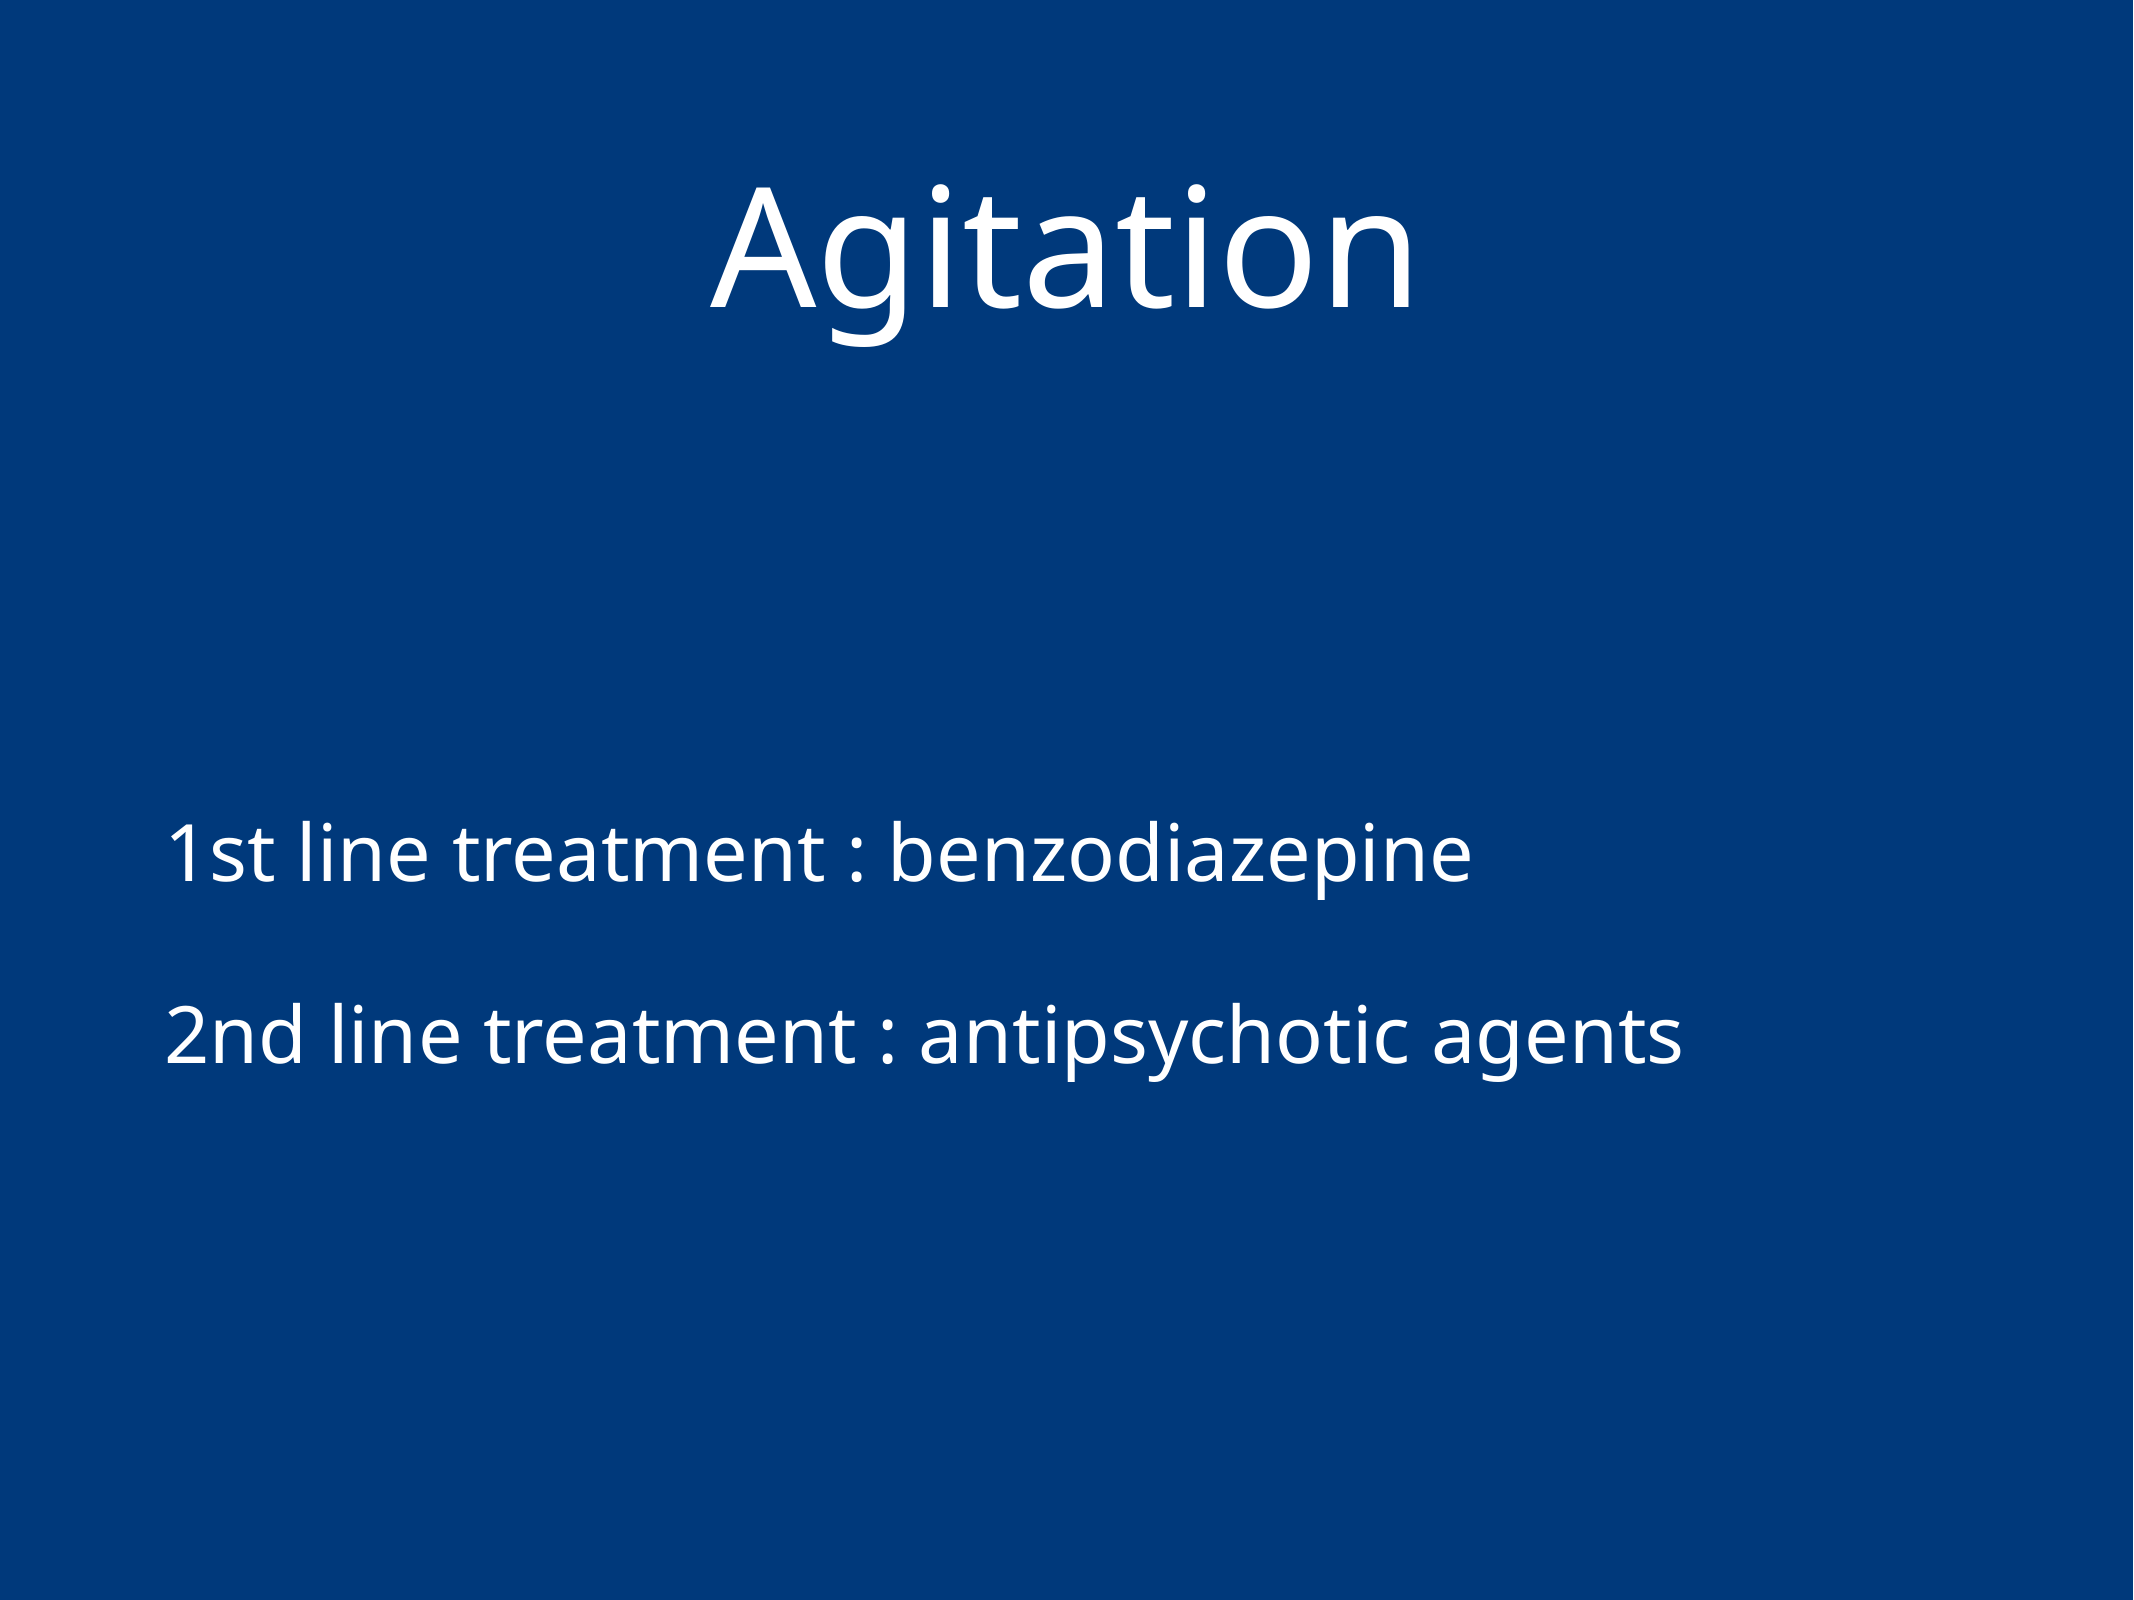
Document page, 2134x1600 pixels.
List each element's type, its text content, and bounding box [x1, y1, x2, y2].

list 1st line treatment : benzodiazepine 2nd line treatment : antipsychotic agents [155, 424, 1978, 1457]
title Agitation [155, 66, 1978, 416]
